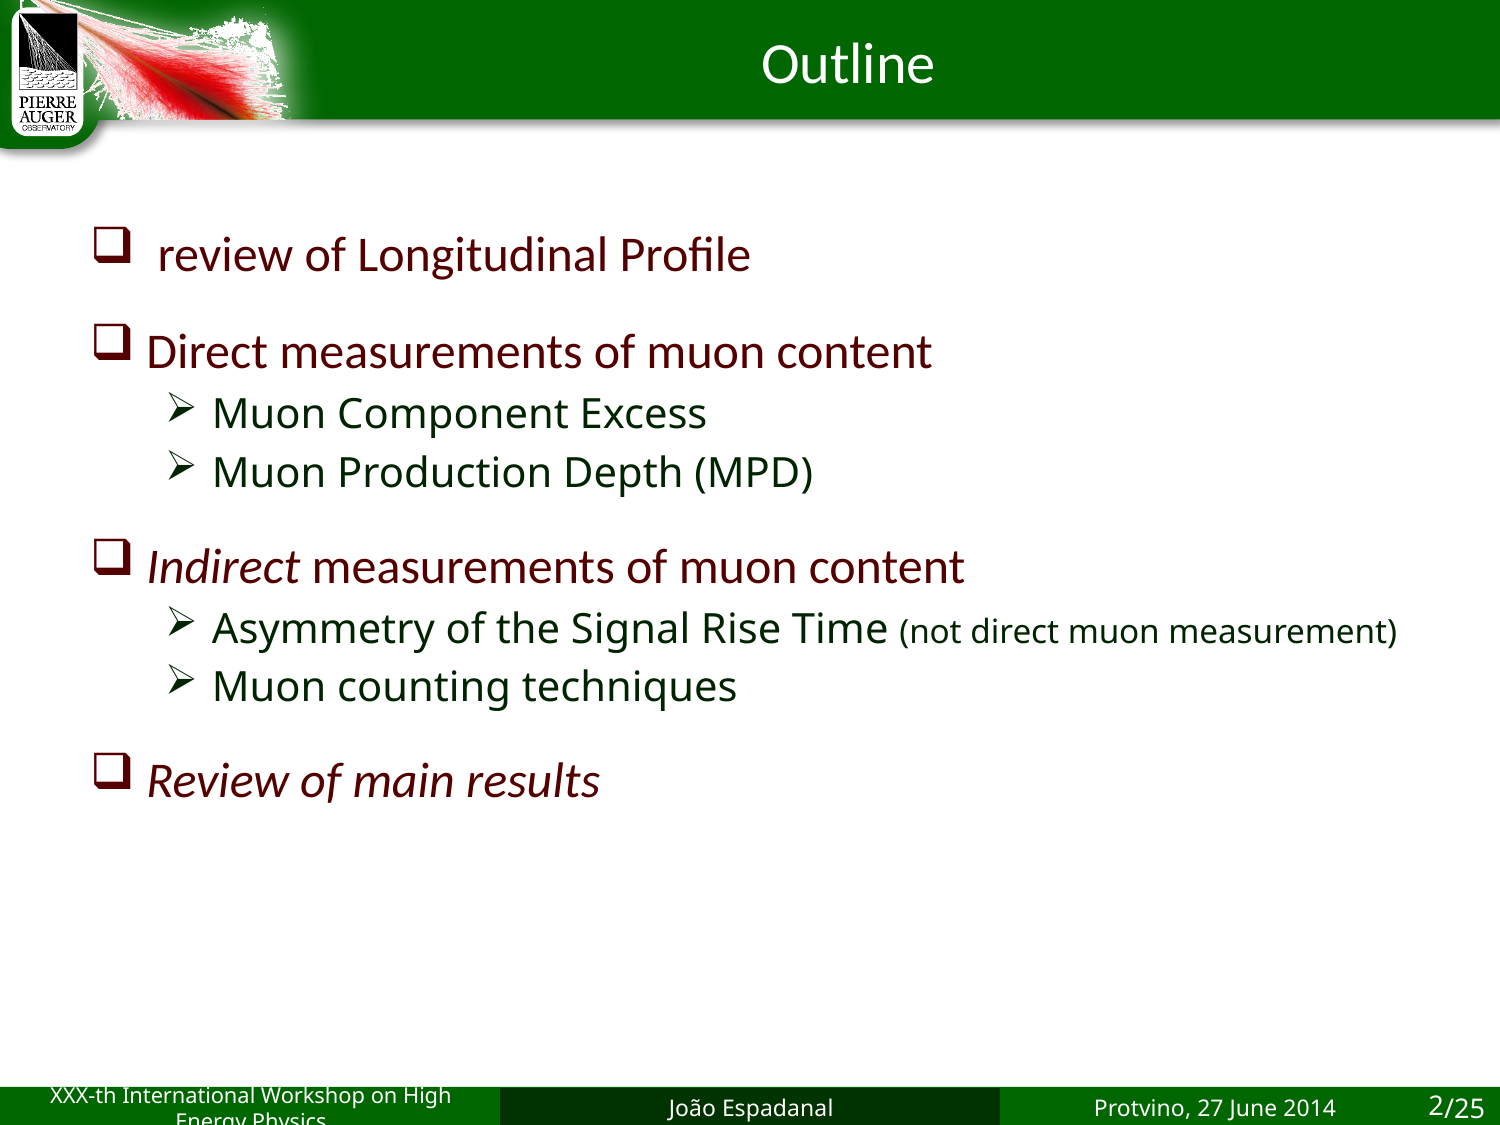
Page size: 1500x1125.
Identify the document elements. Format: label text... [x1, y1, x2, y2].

title Outline [271, 7, 1425, 114]
slide_number 2 [1381, 1088, 1459, 1125]
picture [19, 0, 292, 132]
